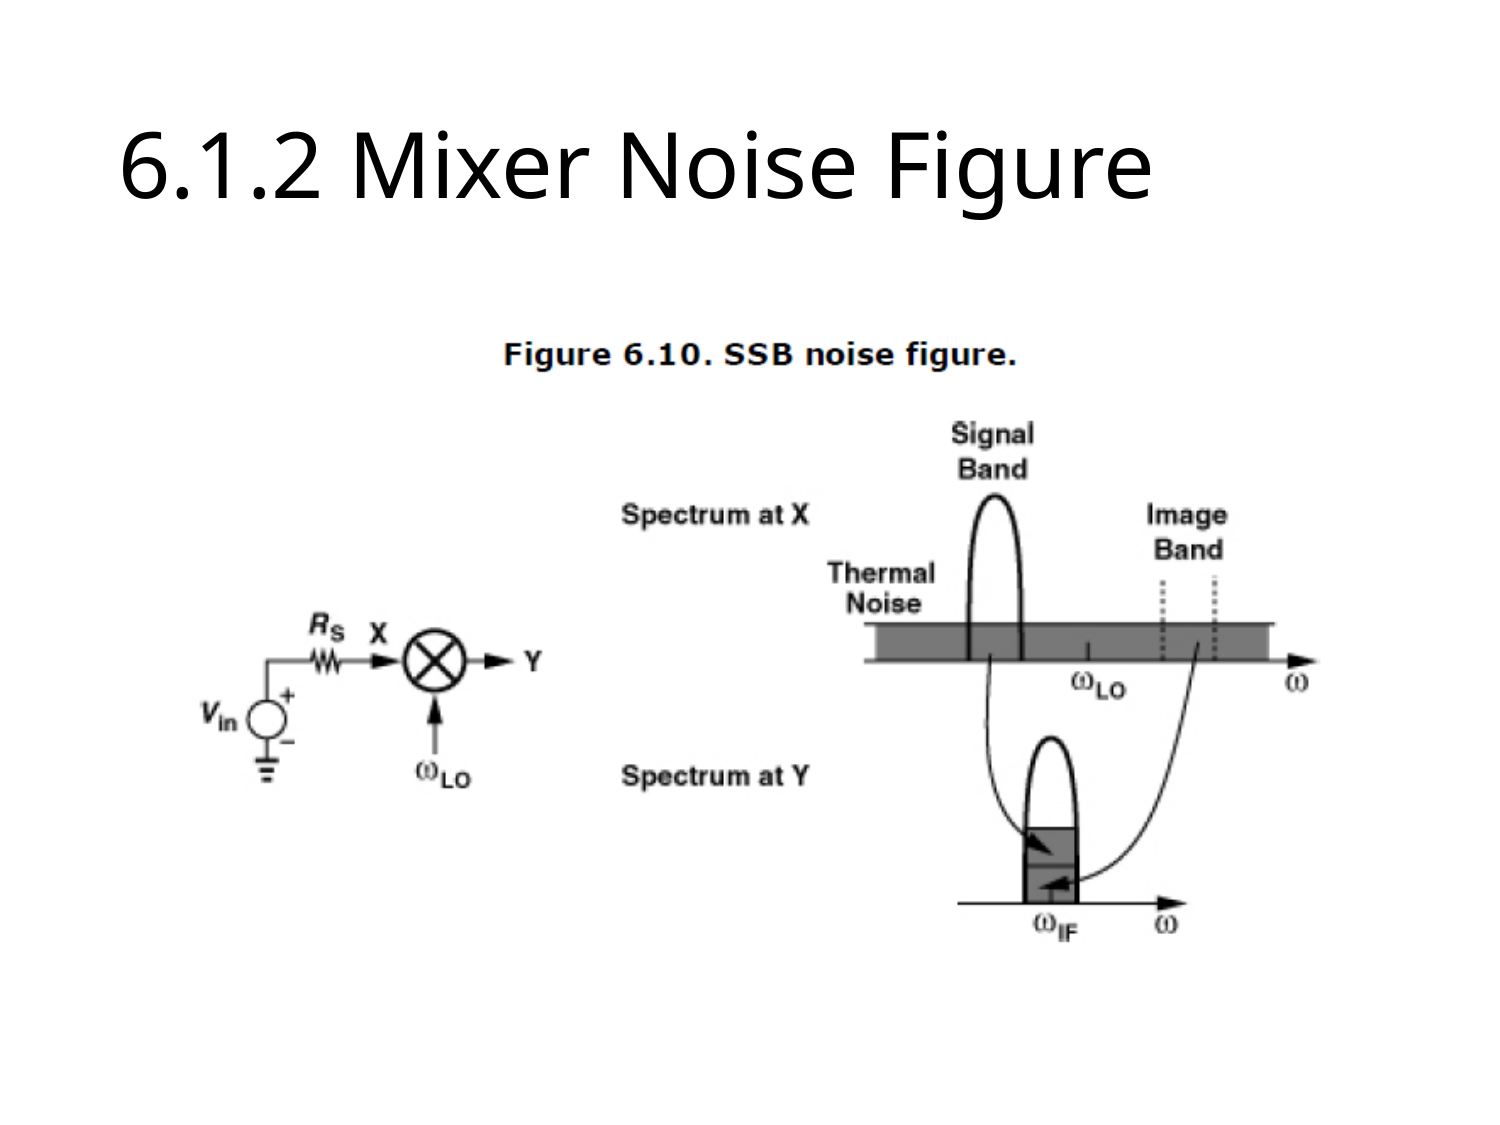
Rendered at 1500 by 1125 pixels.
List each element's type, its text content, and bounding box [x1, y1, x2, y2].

picture [156, 313, 1344, 965]
title 6.1.2 Mixer Noise Figure [103, 59, 1397, 278]
